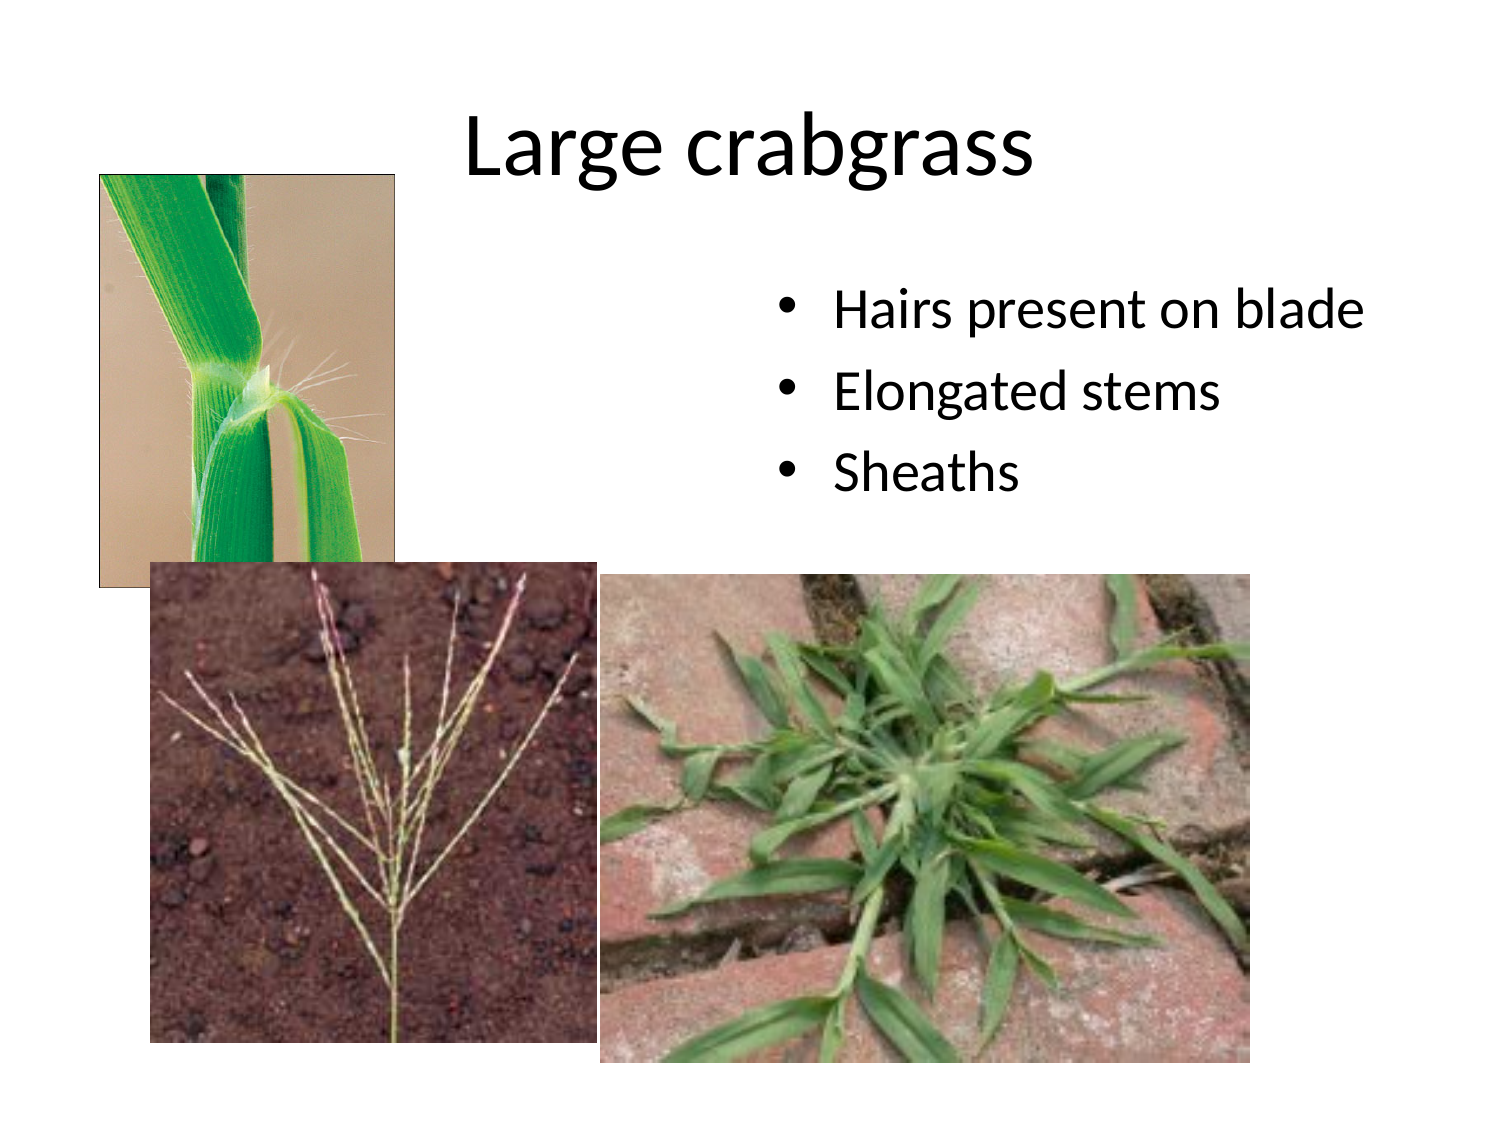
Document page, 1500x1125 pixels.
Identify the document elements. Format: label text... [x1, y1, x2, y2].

list Hairs present on blade Elongated stems Sheaths [762, 262, 1425, 1005]
picture [599, 574, 1251, 1063]
title Large crabgrass [75, 45, 1425, 233]
picture [99, 174, 598, 1043]
